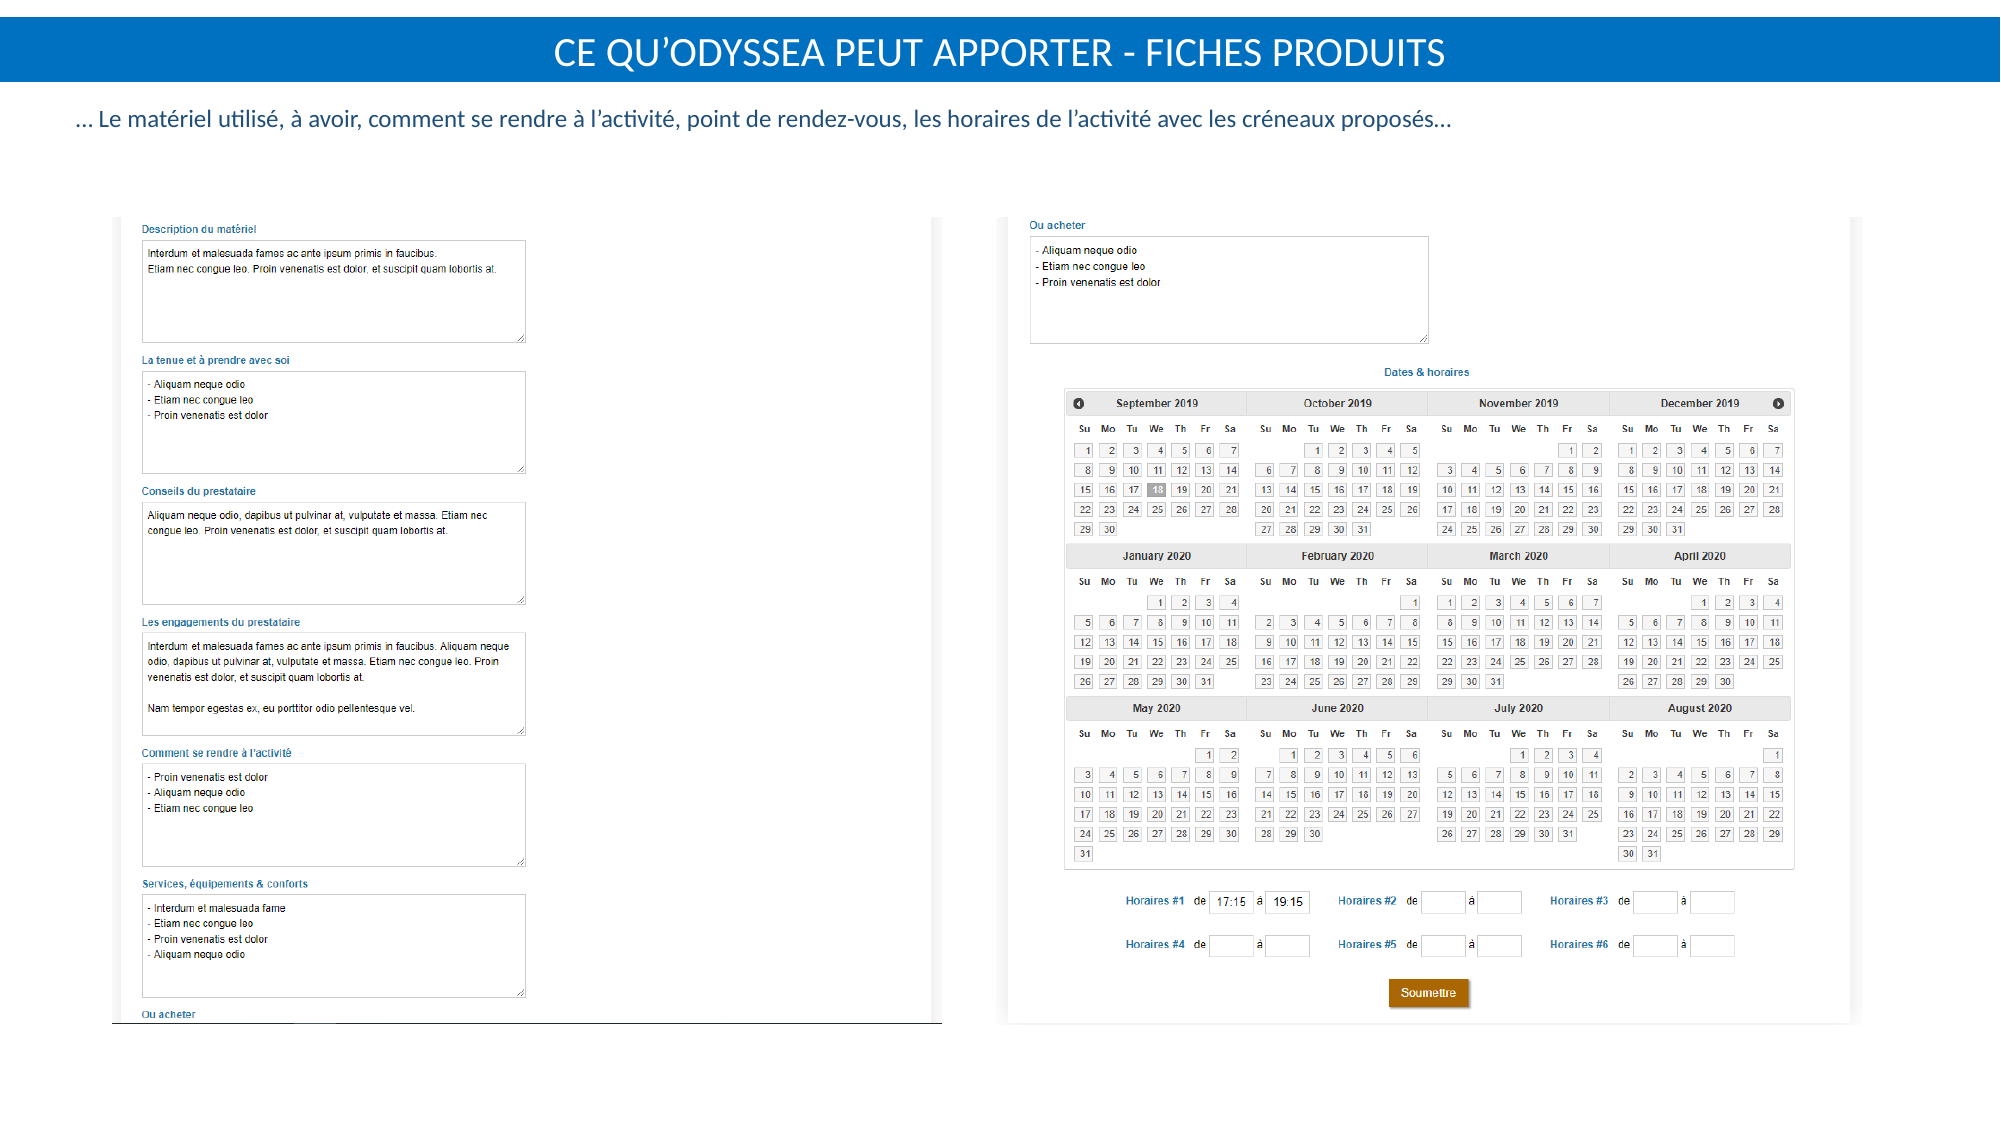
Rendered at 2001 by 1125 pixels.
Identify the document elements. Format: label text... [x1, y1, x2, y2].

picture [112, 217, 942, 1024]
text_box … Le matériel utilisé, à avoir, comment se rendre à l’activité, point de rendez-vous, les horaires de l’activité avec les créneaux proposés… [61, 95, 1746, 141]
text_box CE QU’ODYSSEA PEUT APPORTER - FICHES PRODUITS [0, 17, 2000, 82]
picture [996, 217, 1863, 1025]
